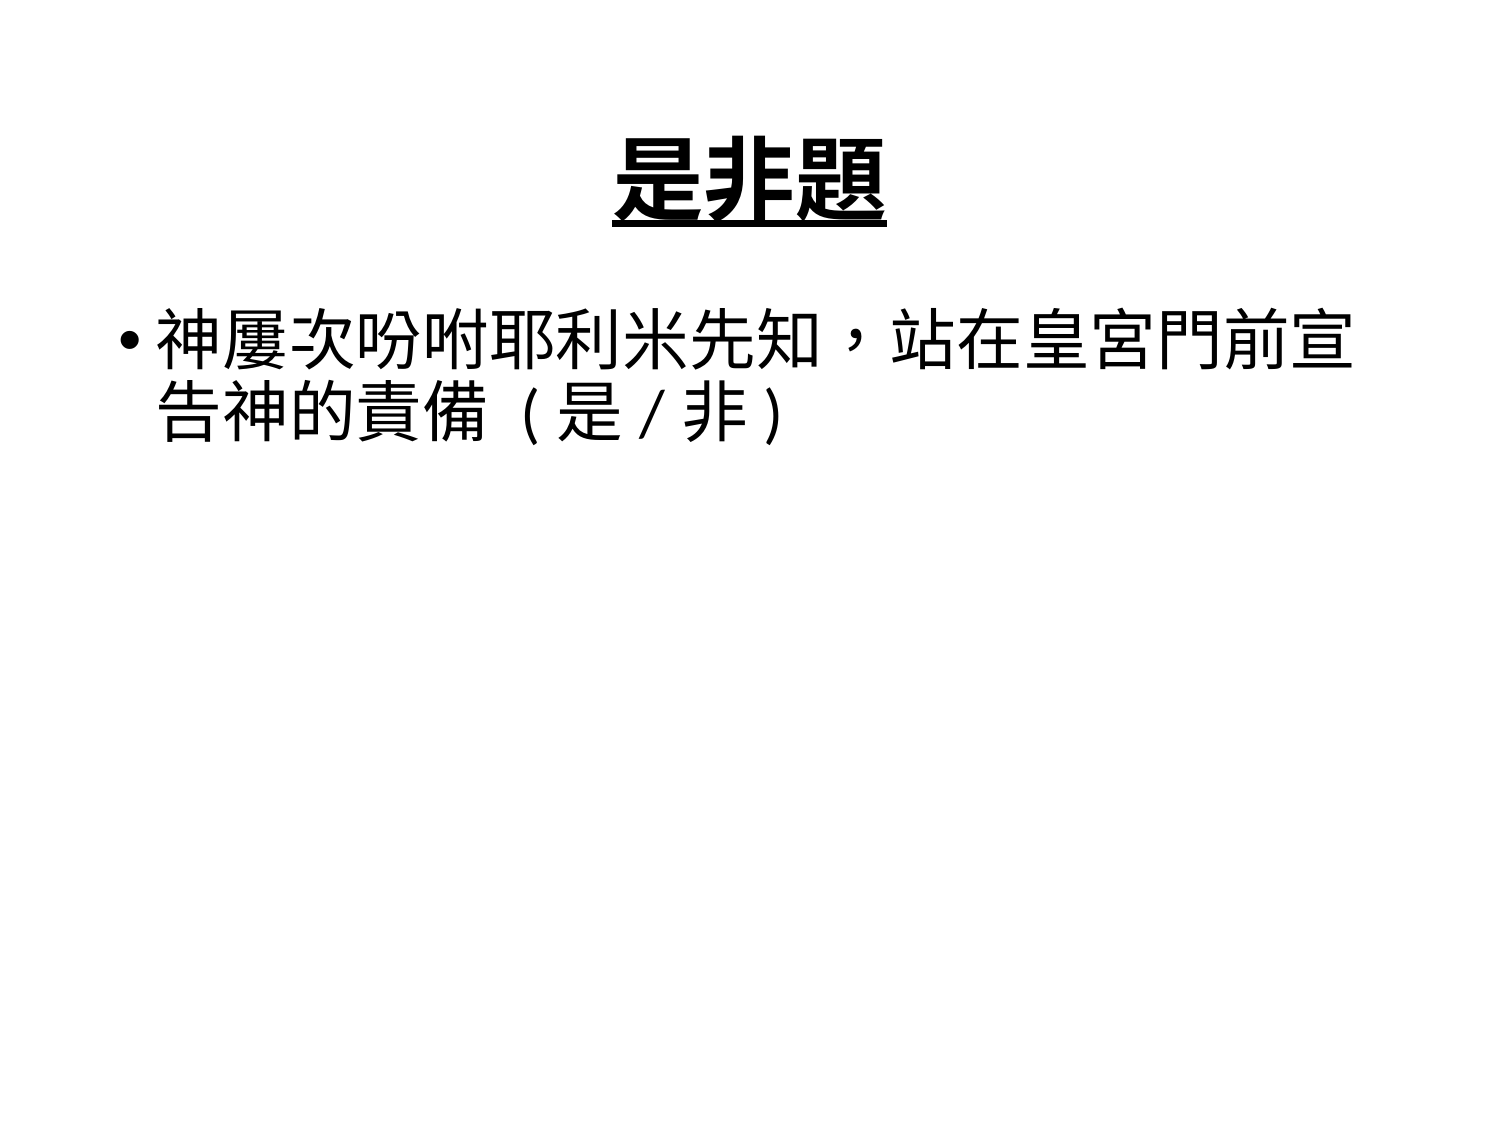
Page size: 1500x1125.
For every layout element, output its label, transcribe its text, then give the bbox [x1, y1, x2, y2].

list 神屢次吩咐耶利米先知，站在皇宮門前宣告神的責備 (是/非) [103, 299, 1397, 1014]
title 是非題 [103, 59, 1397, 278]
